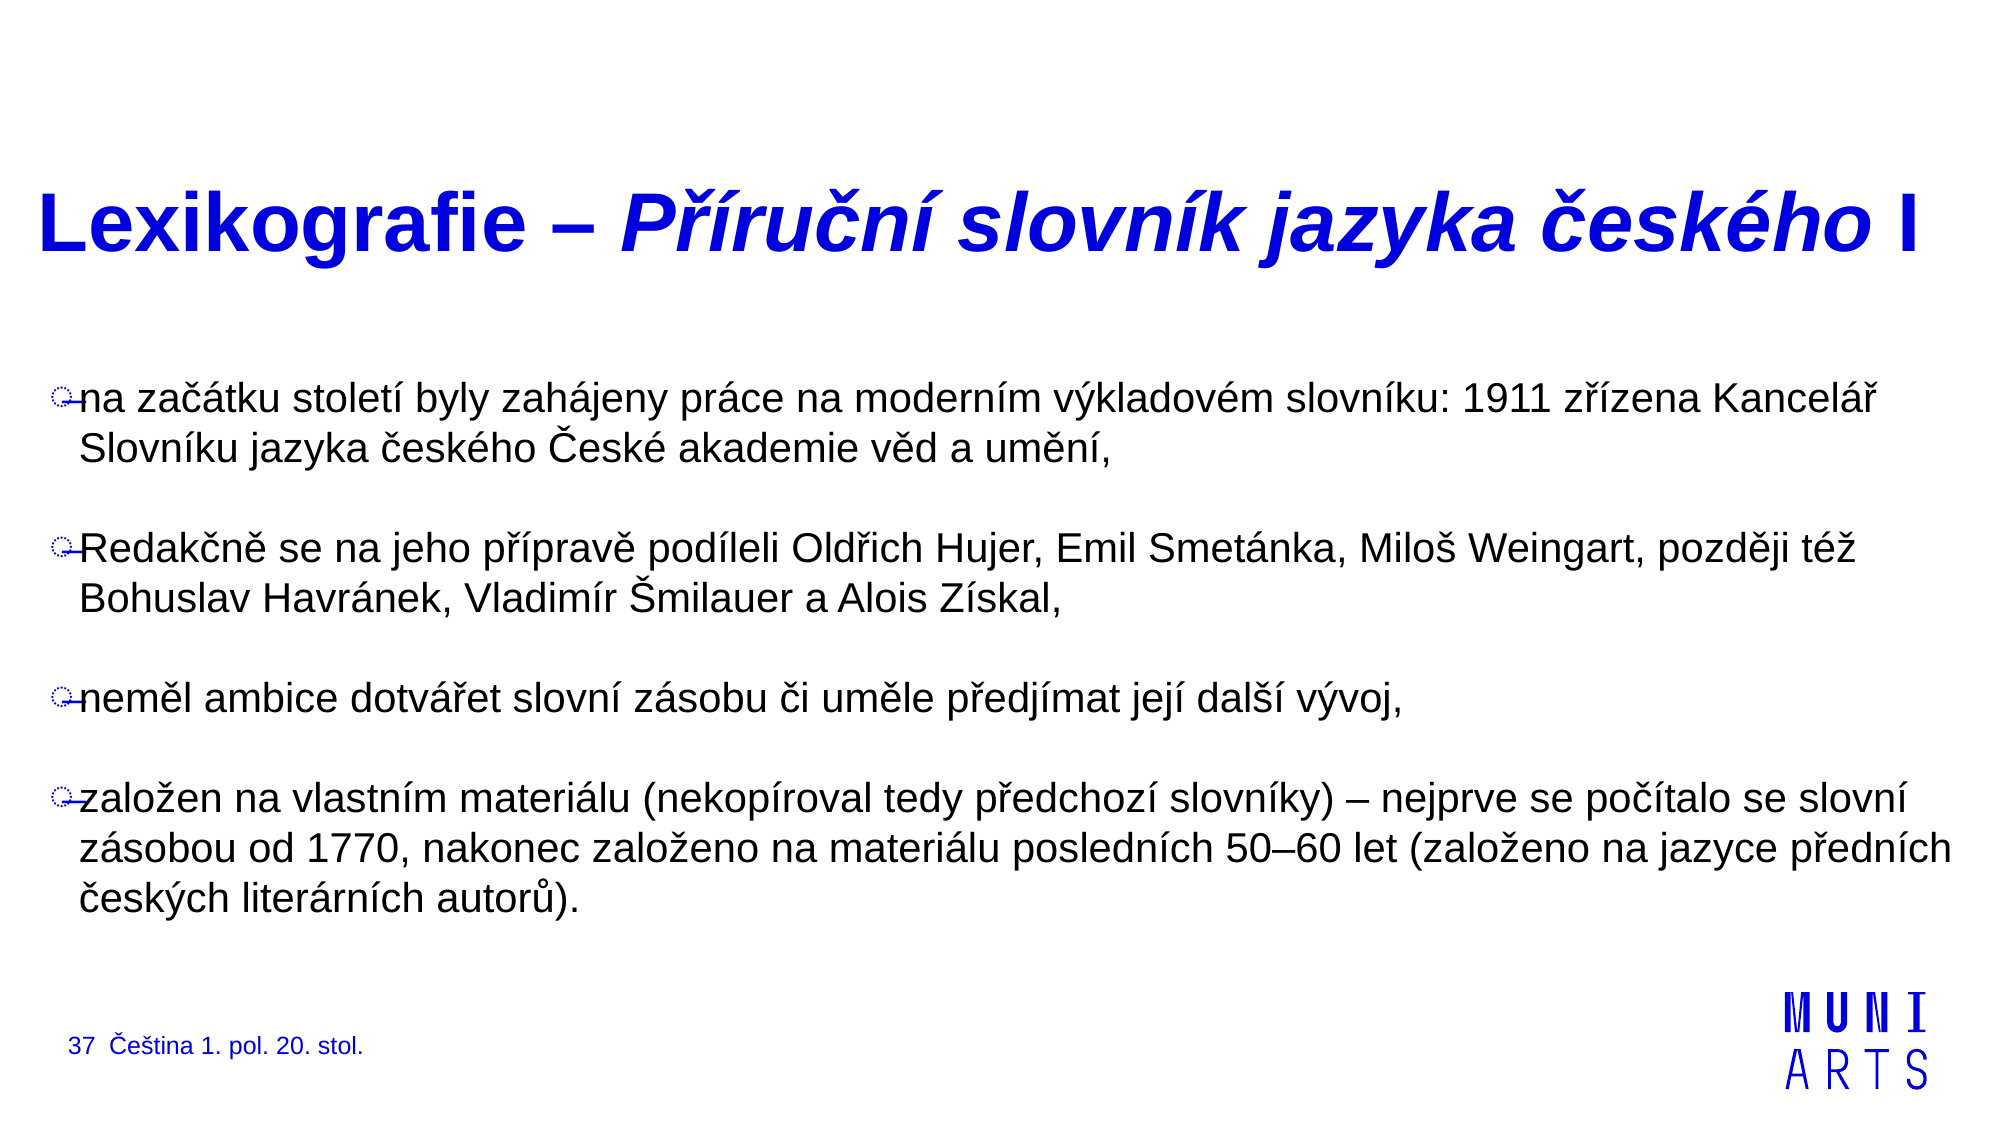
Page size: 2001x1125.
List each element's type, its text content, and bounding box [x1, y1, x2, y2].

slide_number 37 [67, 1024, 110, 1066]
footer Čeština 1. pol. 20. stol. [110, 1024, 1409, 1066]
list na začátku století byly zahájeny práce na moderním výkladovém slovníku: 1911 zřízena Kancelář Slovníku jazyka českého České akademie věd a umění, Redakčně se na jeho přípravě podíleli Oldřich Hujer, Emil Smetánka, Miloš Weingart, později též Bohuslav Havránek, Vladimír Šmilauer a Alois Získal, neměl ambice dotvářet slovní zásobu či uměle předjímat její další vývoj, založen na vlastním materiálu (nekopíroval tedy předchozí slovníky) – nejprve se počítalo se slovní zásobou od 1770, nakonec založeno na materiálu posledních 50–60 let (založeno na jazyce předních českých literárních autorů). [37, 370, 1964, 931]
title Lexikografie – Příruční slovník jazyka českého I [37, 185, 1981, 272]
